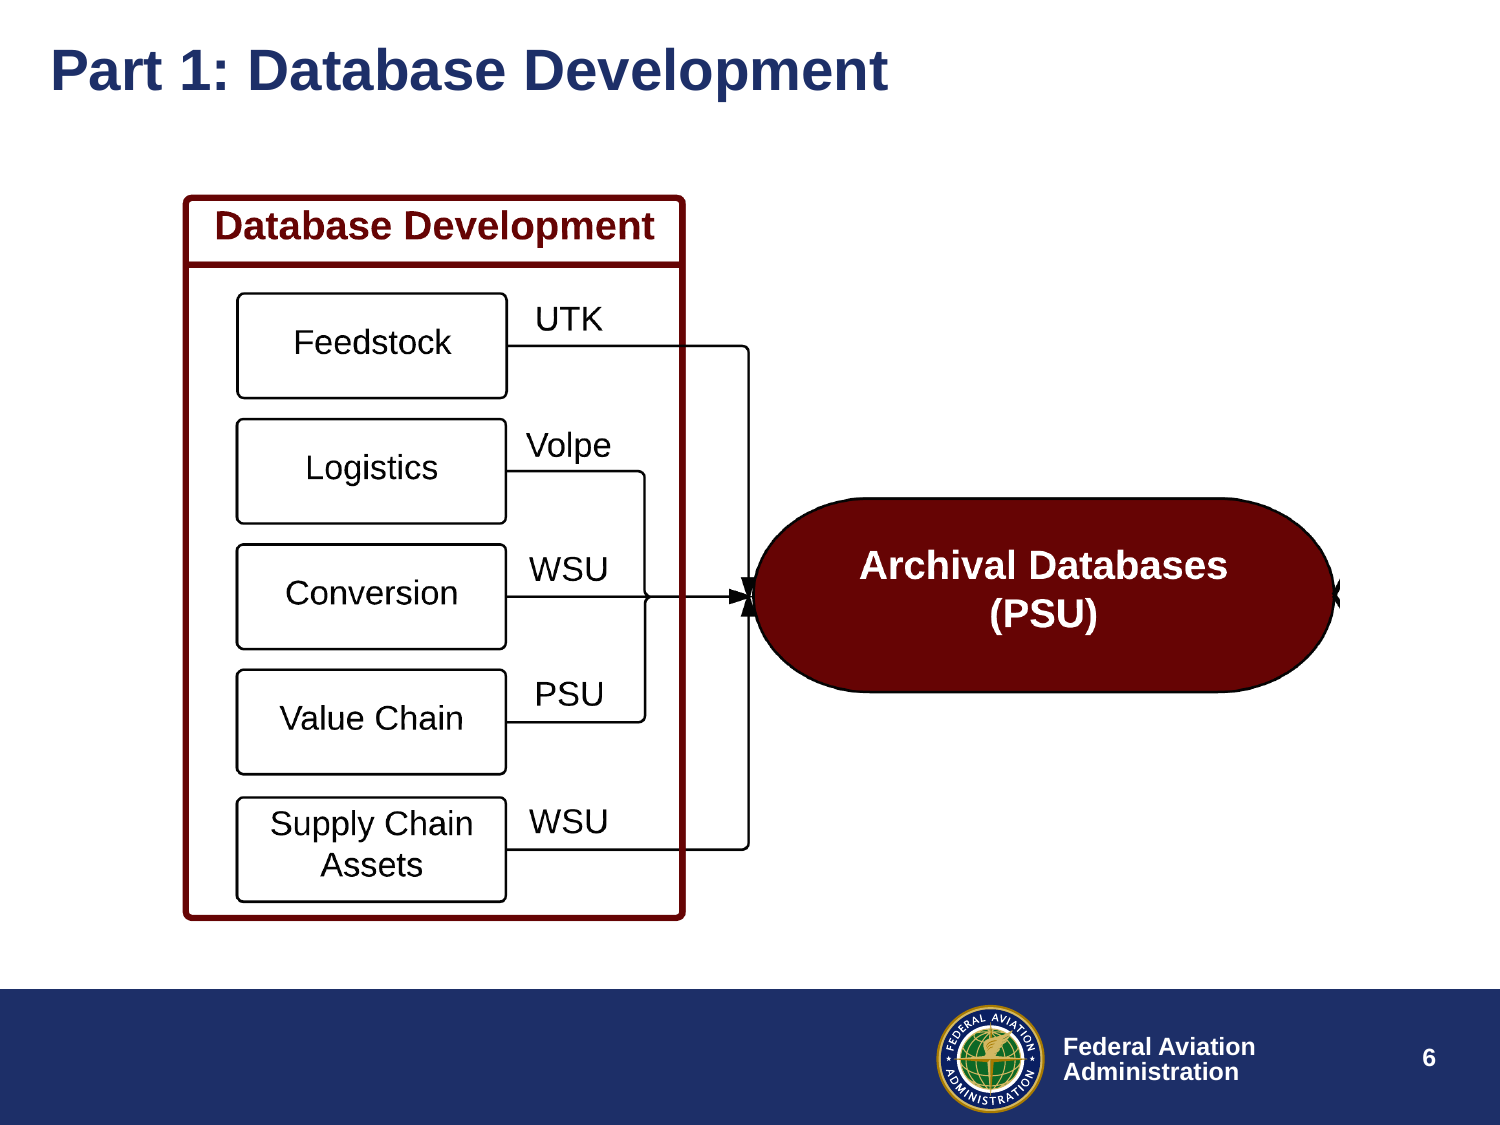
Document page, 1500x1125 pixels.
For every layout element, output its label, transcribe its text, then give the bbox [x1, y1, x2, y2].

text_box 6 [1138, 1034, 1451, 1110]
title Part 1: Database Development [34, 17, 1482, 118]
picture [171, 179, 1340, 933]
